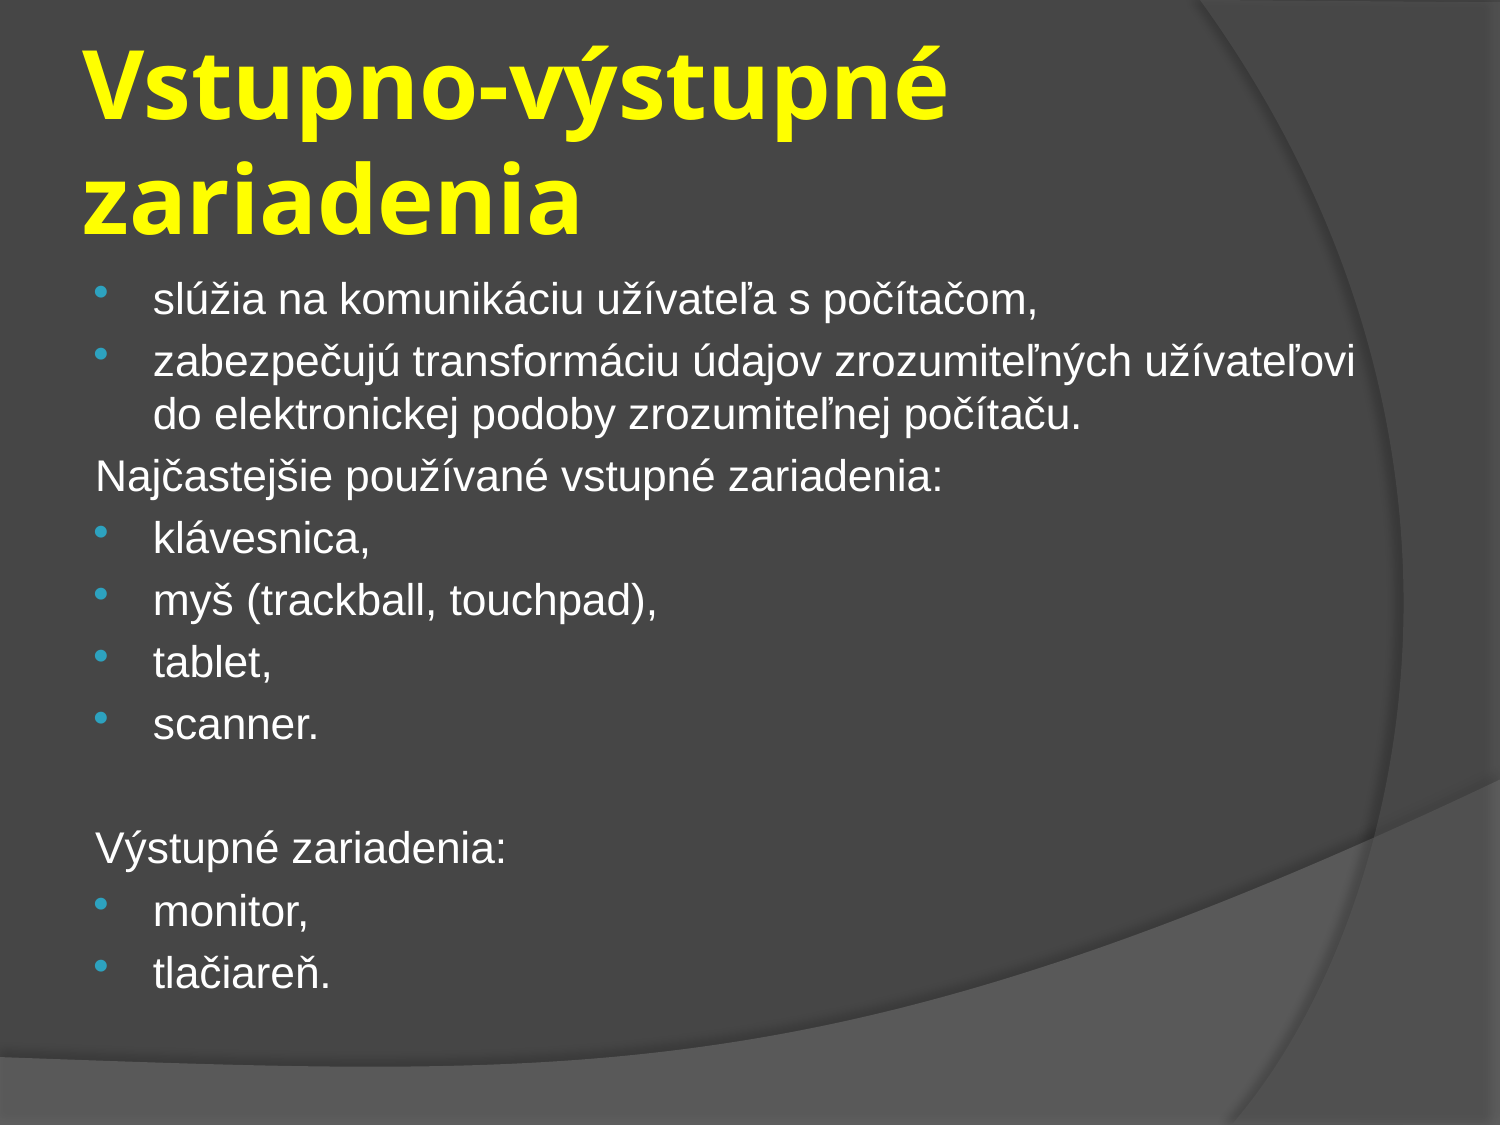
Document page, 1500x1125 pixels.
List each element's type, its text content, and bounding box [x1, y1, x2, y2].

title Vstupno-výstupné zariadenia [75, 45, 1300, 233]
list slúžia na komunikáciu užívateľa s počítačom, zabezpečujú transformáciu údajov zrozumiteľných užívateľovi do elektronickej podoby zrozumiteľnej počítaču. Najčastejšie používané vstupné zariadenia: klávesnica, myš (trackball, touchpad), tablet, scanner. Výstupné zariadenia: monitor, tlačiareň. [75, 262, 1407, 1005]
